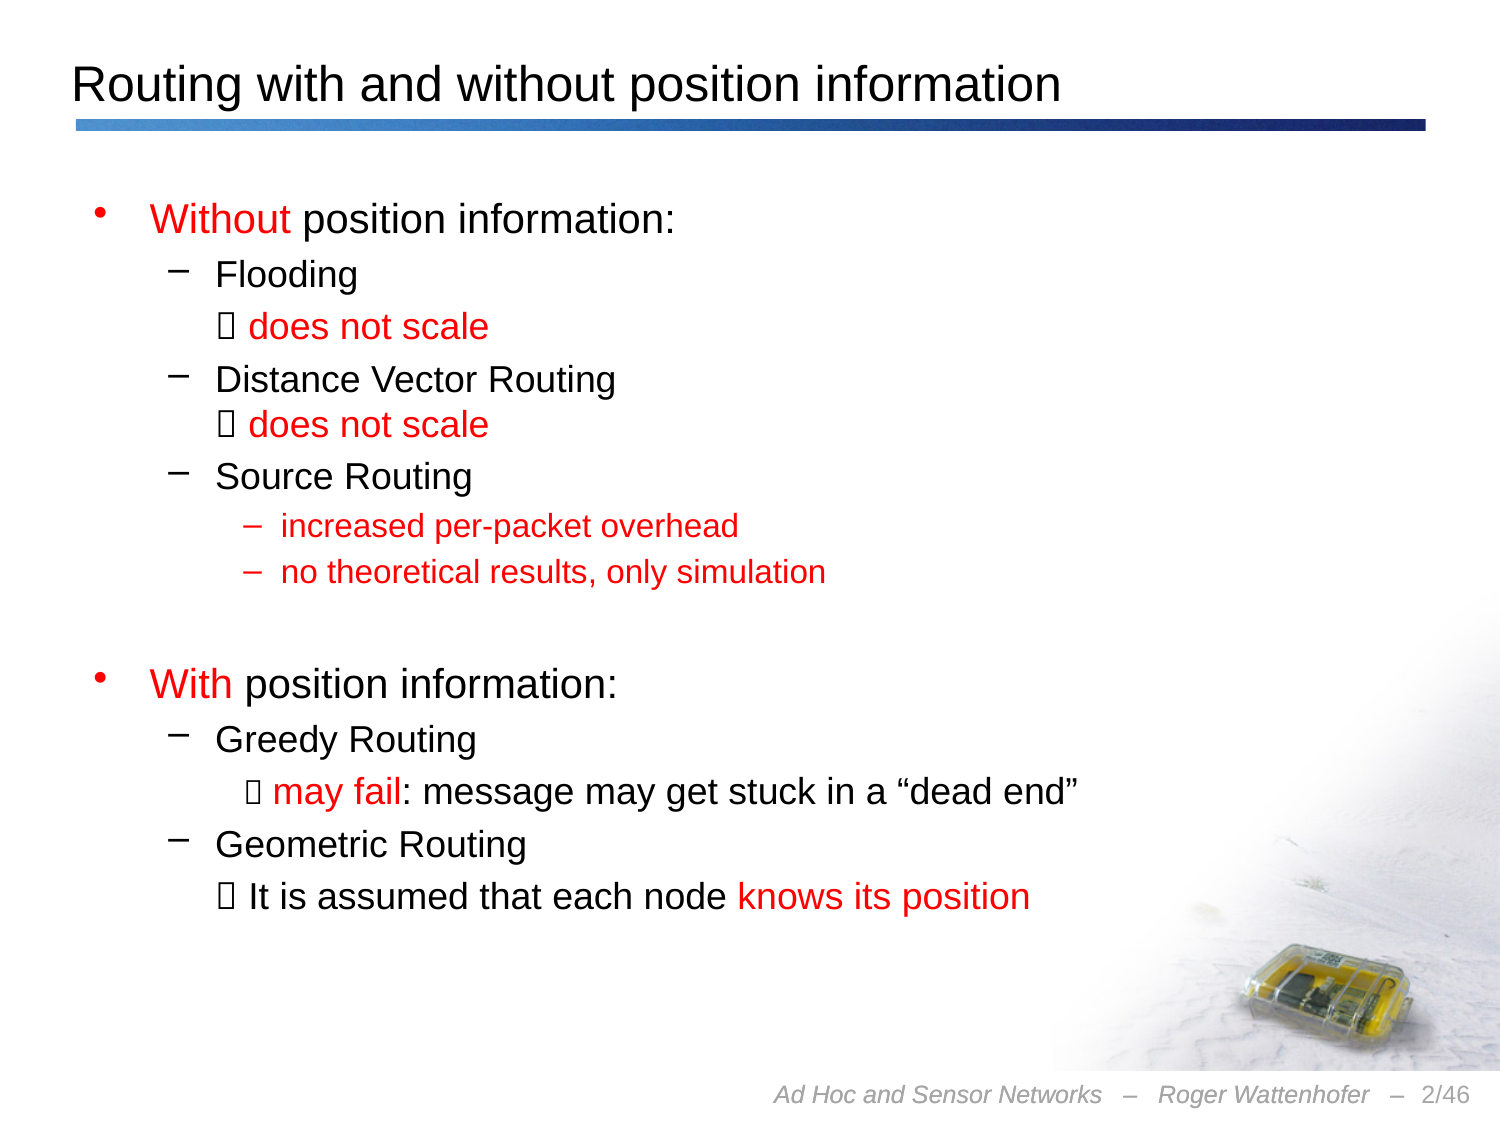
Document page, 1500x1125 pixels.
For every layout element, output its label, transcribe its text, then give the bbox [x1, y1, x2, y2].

list Without position information: Flooding  does not scale Distance Vector Routing  does not scale Source Routing increased per-packet overhead no theoretical results, only simulation With position information: Greedy Routing  may fail: message may get stuck in a “dead end” Geometric Routing  It is assumed that each node knows its position [78, 126, 1425, 995]
title Routing with and without position information [55, 0, 1482, 165]
picture [1052, 566, 1500, 1071]
